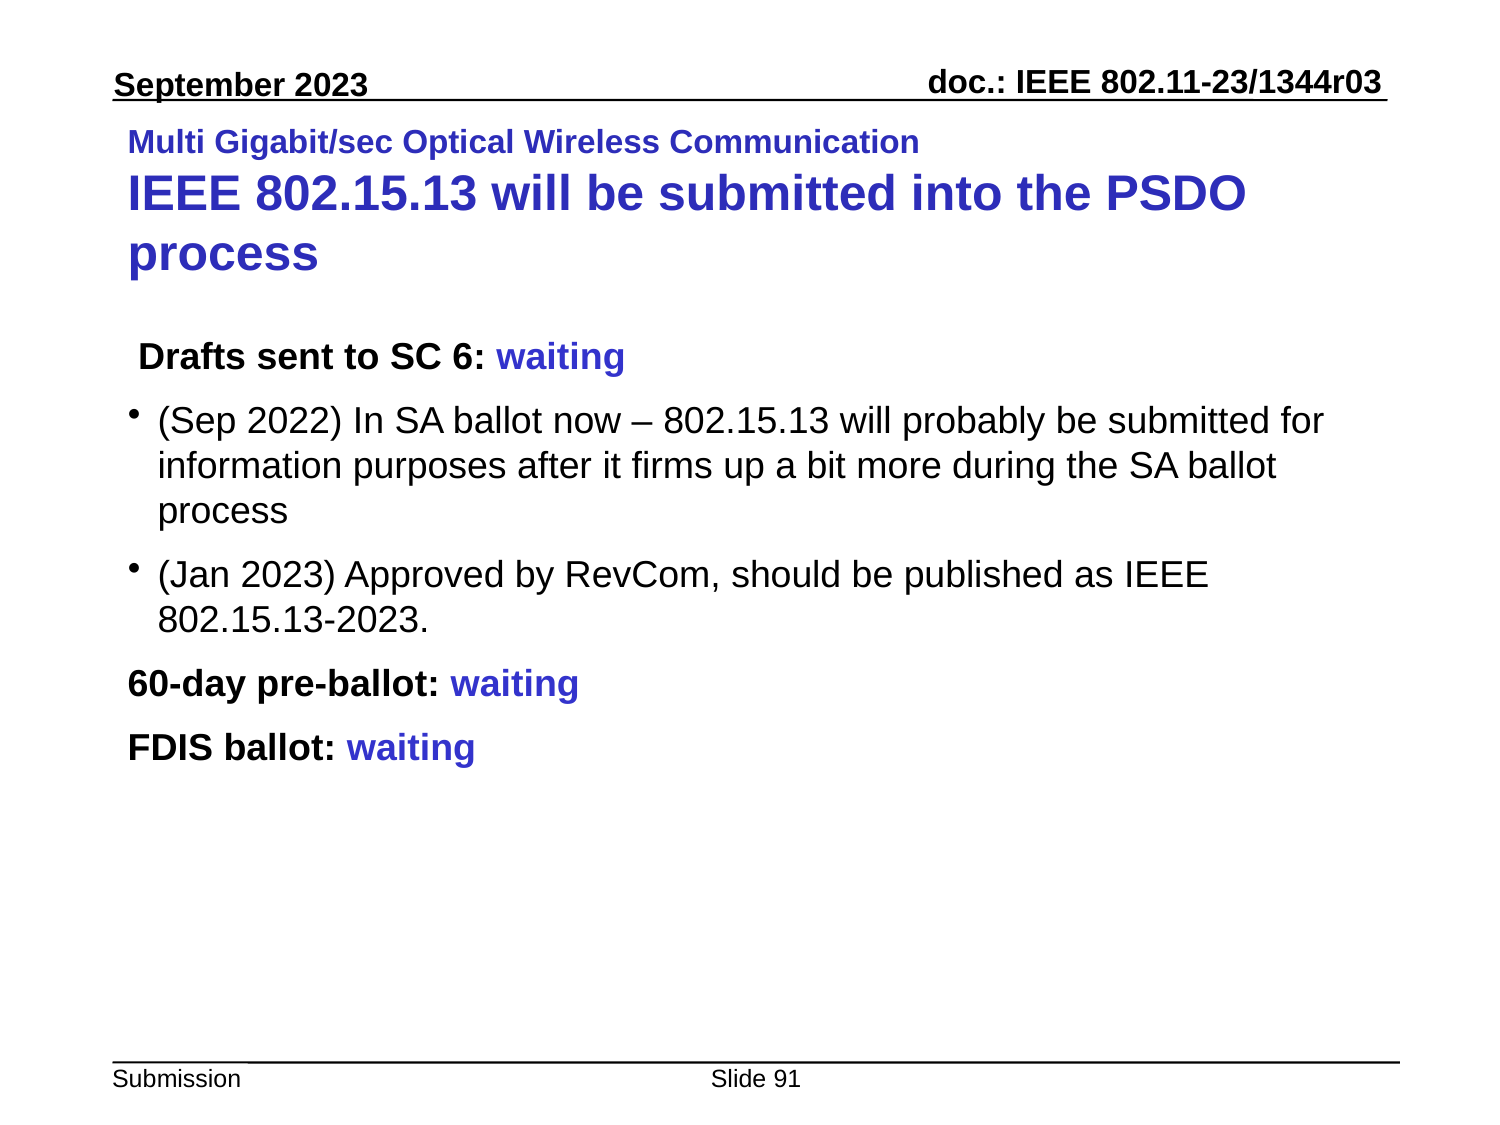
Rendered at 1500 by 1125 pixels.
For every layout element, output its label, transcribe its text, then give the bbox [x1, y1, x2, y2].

list Drafts sent to SC 6: waiting (Sep 2022) In SA ballot now – 802.15.13 will probably be submitted for information purposes after it firms up a bit more during the SA ballot process (Jan 2023) Approved by RevCom, should be published as IEEE 802.15.13-2023. 60-day pre-ballot: waiting FDIS ballot: waiting [112, 324, 1388, 1000]
slide_number Slide 91 [709, 1061, 803, 1093]
title Multi Gigabit/sec Optical Wireless Communication IEEE 802.15.13 will be submitted into the PSDO process [112, 112, 1388, 288]
